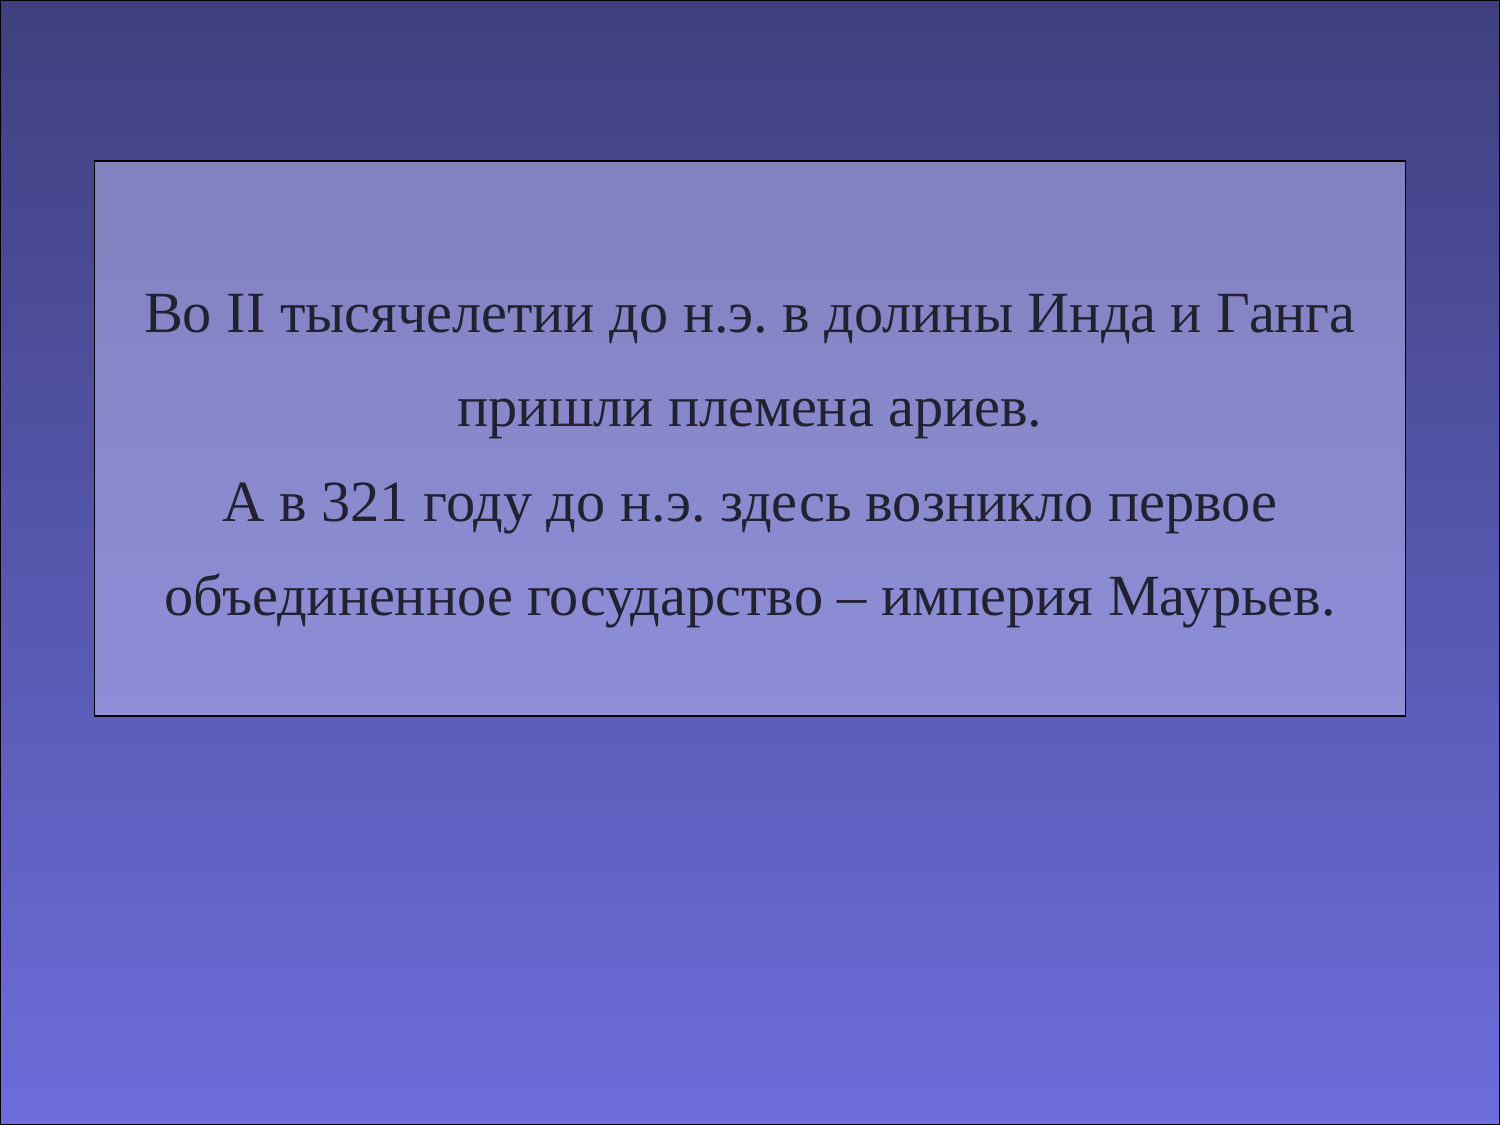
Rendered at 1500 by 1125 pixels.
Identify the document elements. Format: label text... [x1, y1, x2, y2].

text_box [0, 0, 1500, 1125]
text_box Во II тысячелетии до н.э. в долины Инда и Ганга пришли племена ариев. А в 321 году до н.э. здесь возникло первое объединенное государство – империя Маурьев. [94, 160, 1406, 717]
